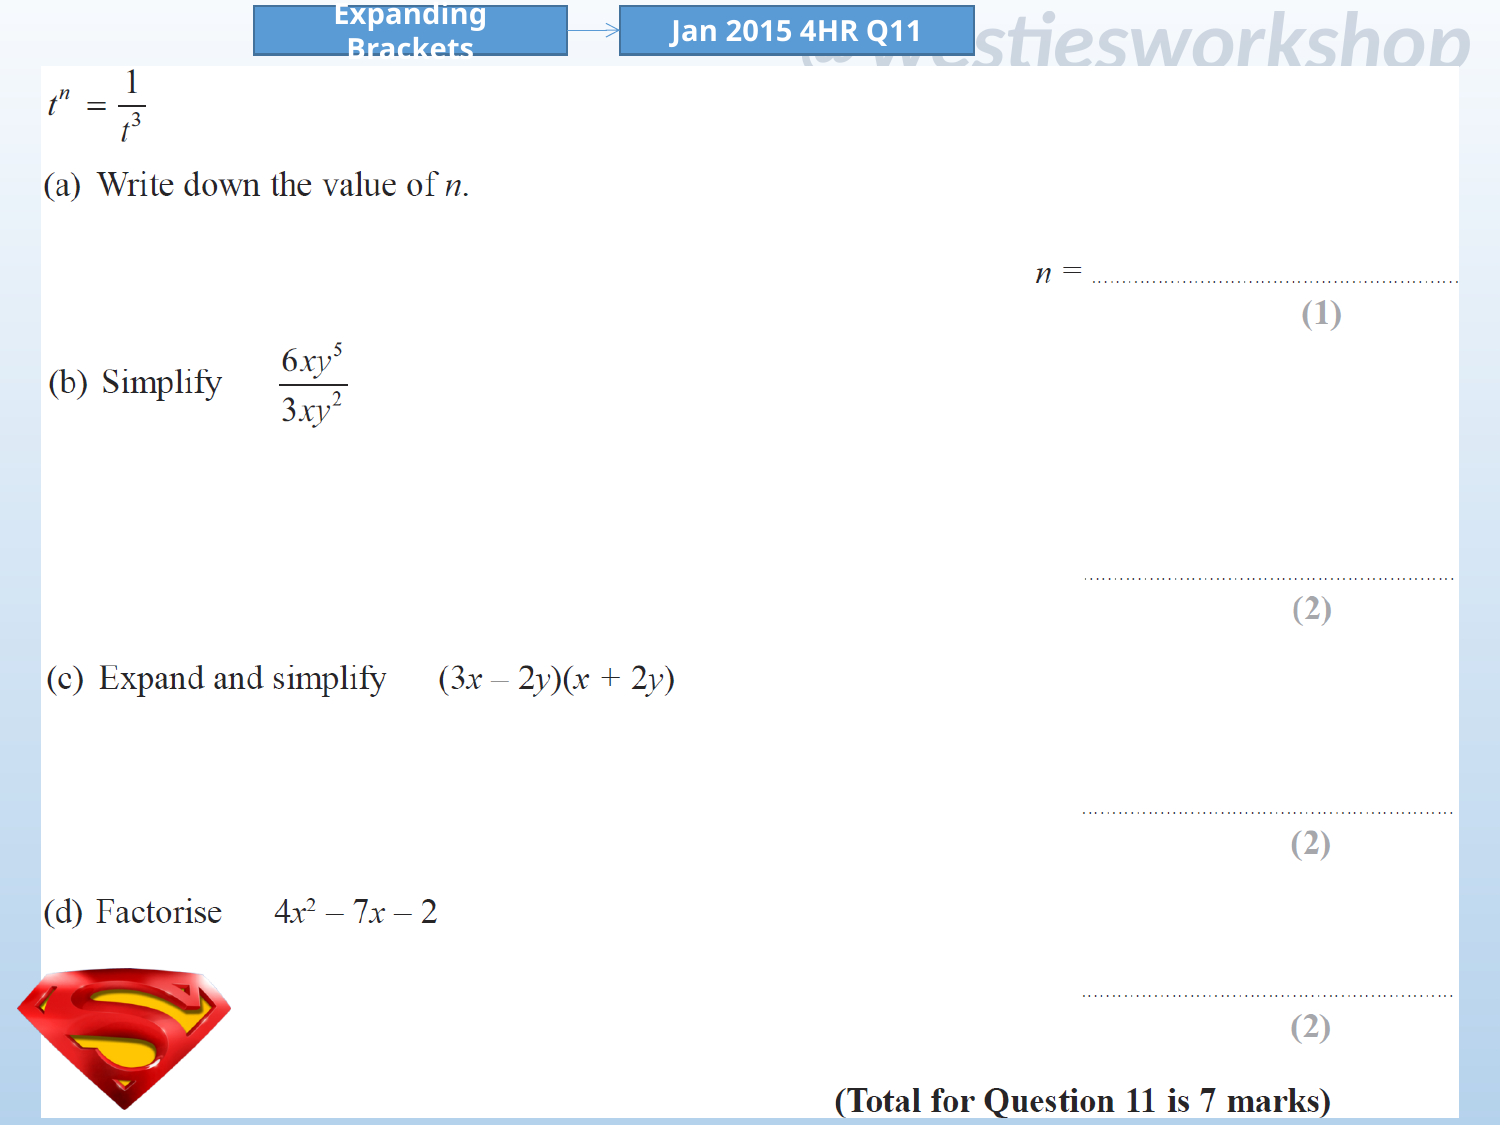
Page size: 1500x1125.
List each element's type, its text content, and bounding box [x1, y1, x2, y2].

picture [17, 66, 1459, 1118]
text_box Jan 2015 4HR Q11 [619, 5, 975, 56]
text_box Expanding Brackets [253, 5, 568, 56]
